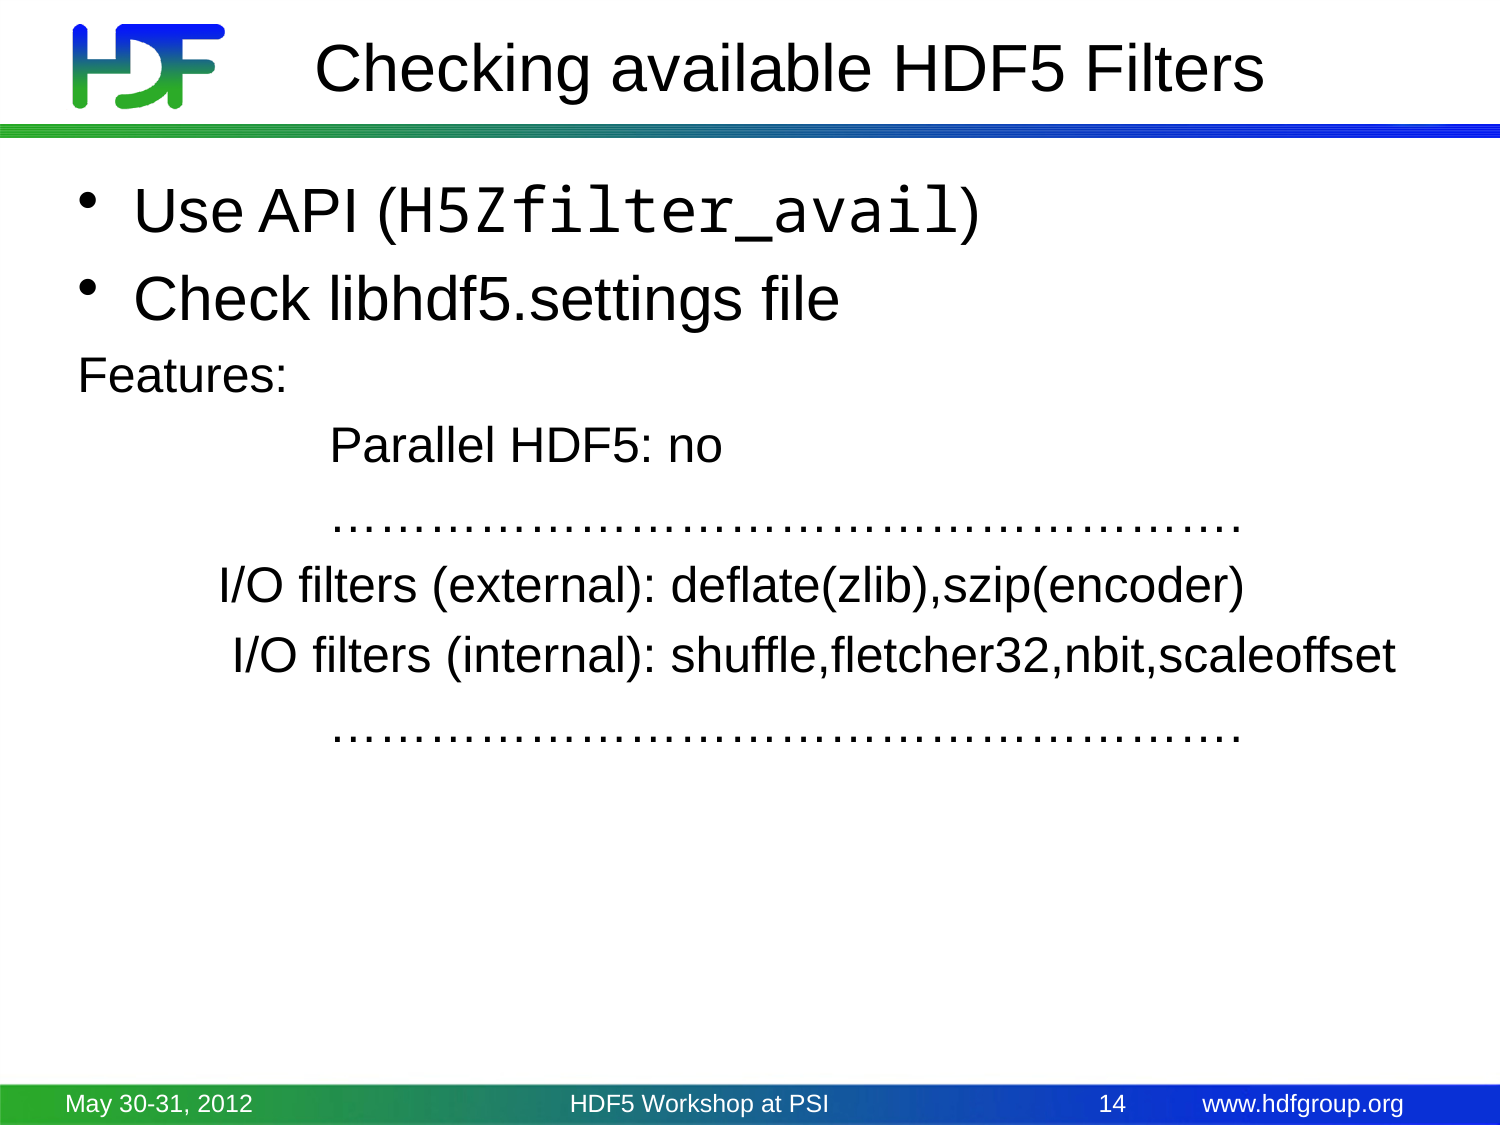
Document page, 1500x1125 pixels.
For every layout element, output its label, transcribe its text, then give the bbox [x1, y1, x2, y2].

list Use API (H5Zfilter_avail) Check libhdf5.settings file Features: Parallel HDF5: no ………………………………………………. I/O filters (external): deflate(zlib),szip(encoder) I/O filters (internal): shuffle,fletcher32,nbit,scaleoffset ………………………………………………. [62, 162, 1450, 1063]
title Checking available HDF5 Filters [162, 24, 1438, 113]
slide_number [49, 1087, 326, 1125]
footer HDF5 Workshop at PSI [374, 1087, 1026, 1125]
picture [0, 0, 1500, 1125]
slide_number 14 [1049, 1087, 1176, 1125]
